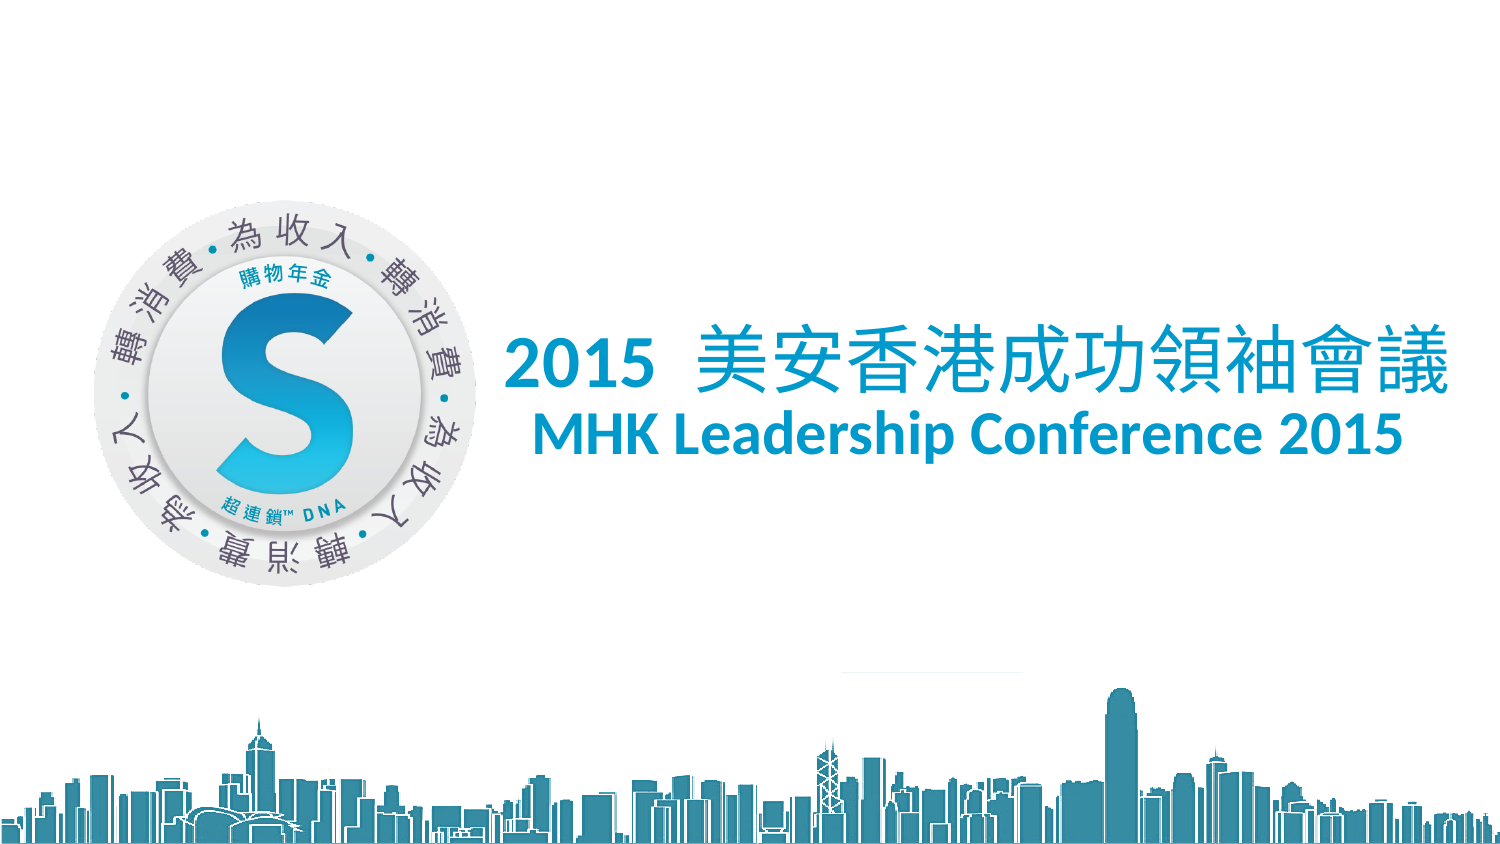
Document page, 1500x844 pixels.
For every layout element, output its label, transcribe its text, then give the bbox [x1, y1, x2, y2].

text_box MHK Leadership Conference 2015 [575, 384, 1422, 475]
picture [0, 0, 1500, 844]
title 2015 美安香港成功領袖會議 [575, 267, 1485, 409]
